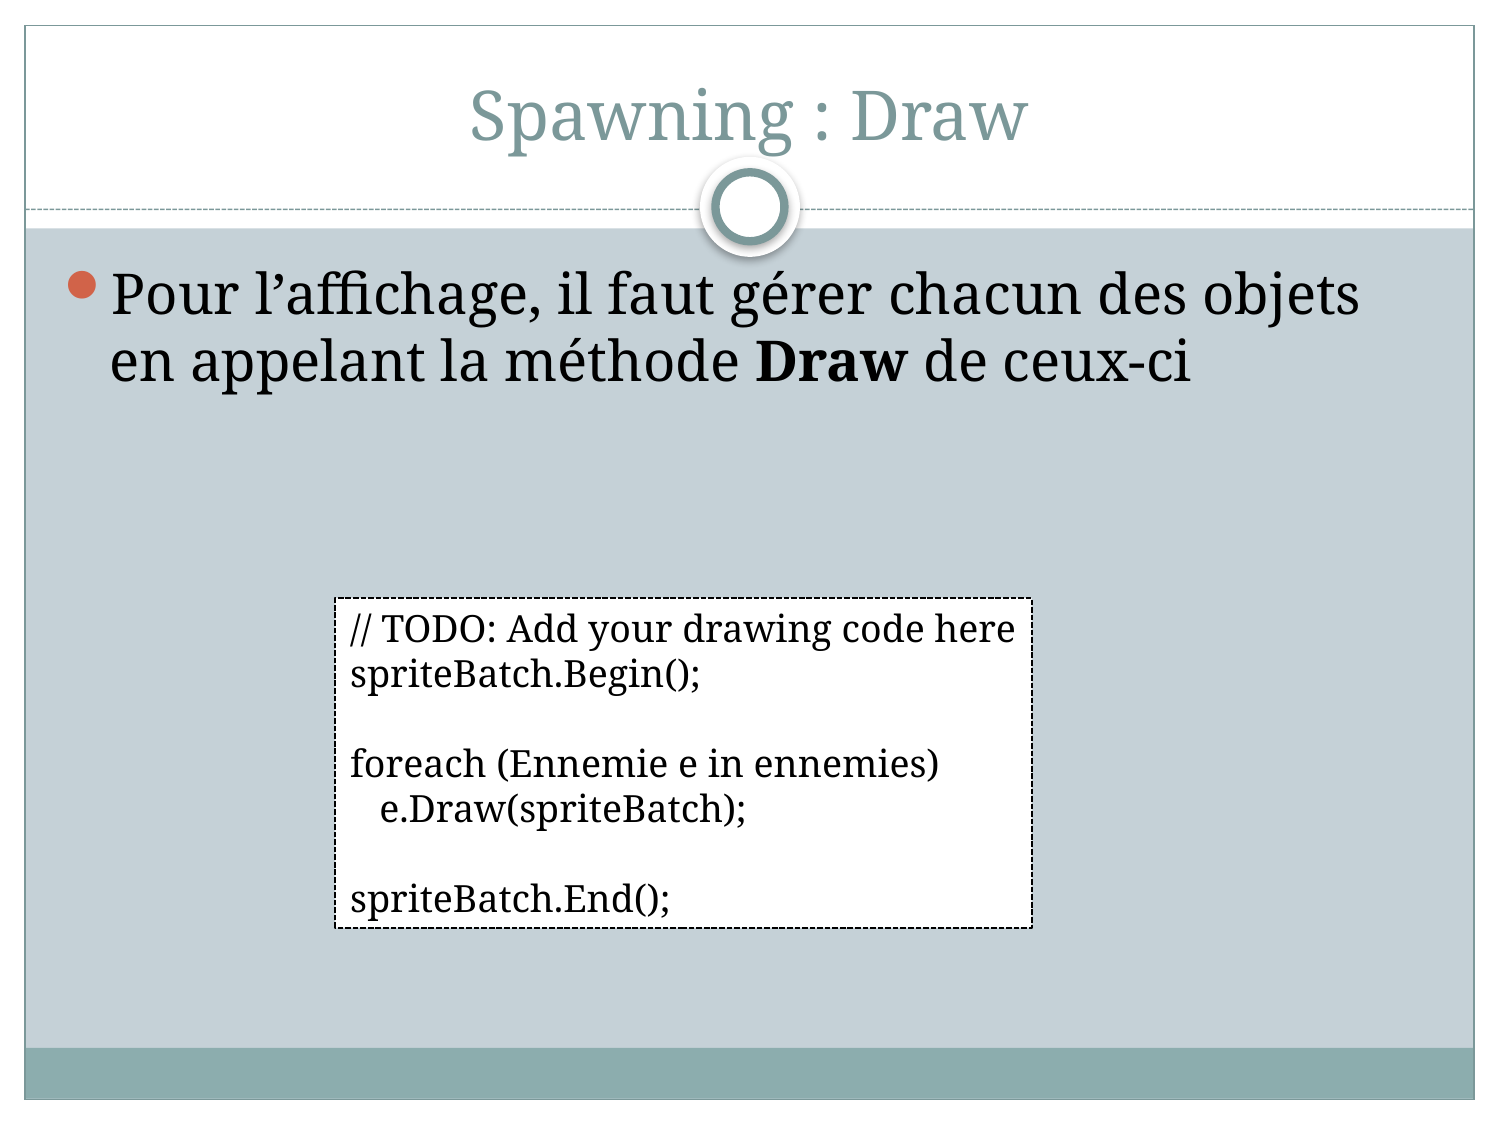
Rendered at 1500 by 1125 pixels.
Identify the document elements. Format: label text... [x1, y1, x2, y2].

text_box // TODO: Add your drawing code here spriteBatch.Begin(); foreach (Ennemie e in ennemies) e.Draw(spriteBatch); spriteBatch.End(); [334, 597, 1033, 929]
title Spawning : Draw [49, 37, 1450, 162]
list Pour l’affichage, il faut gérer chacun des objets en appelant la méthode Draw de ceux-ci [49, 250, 1445, 1001]
